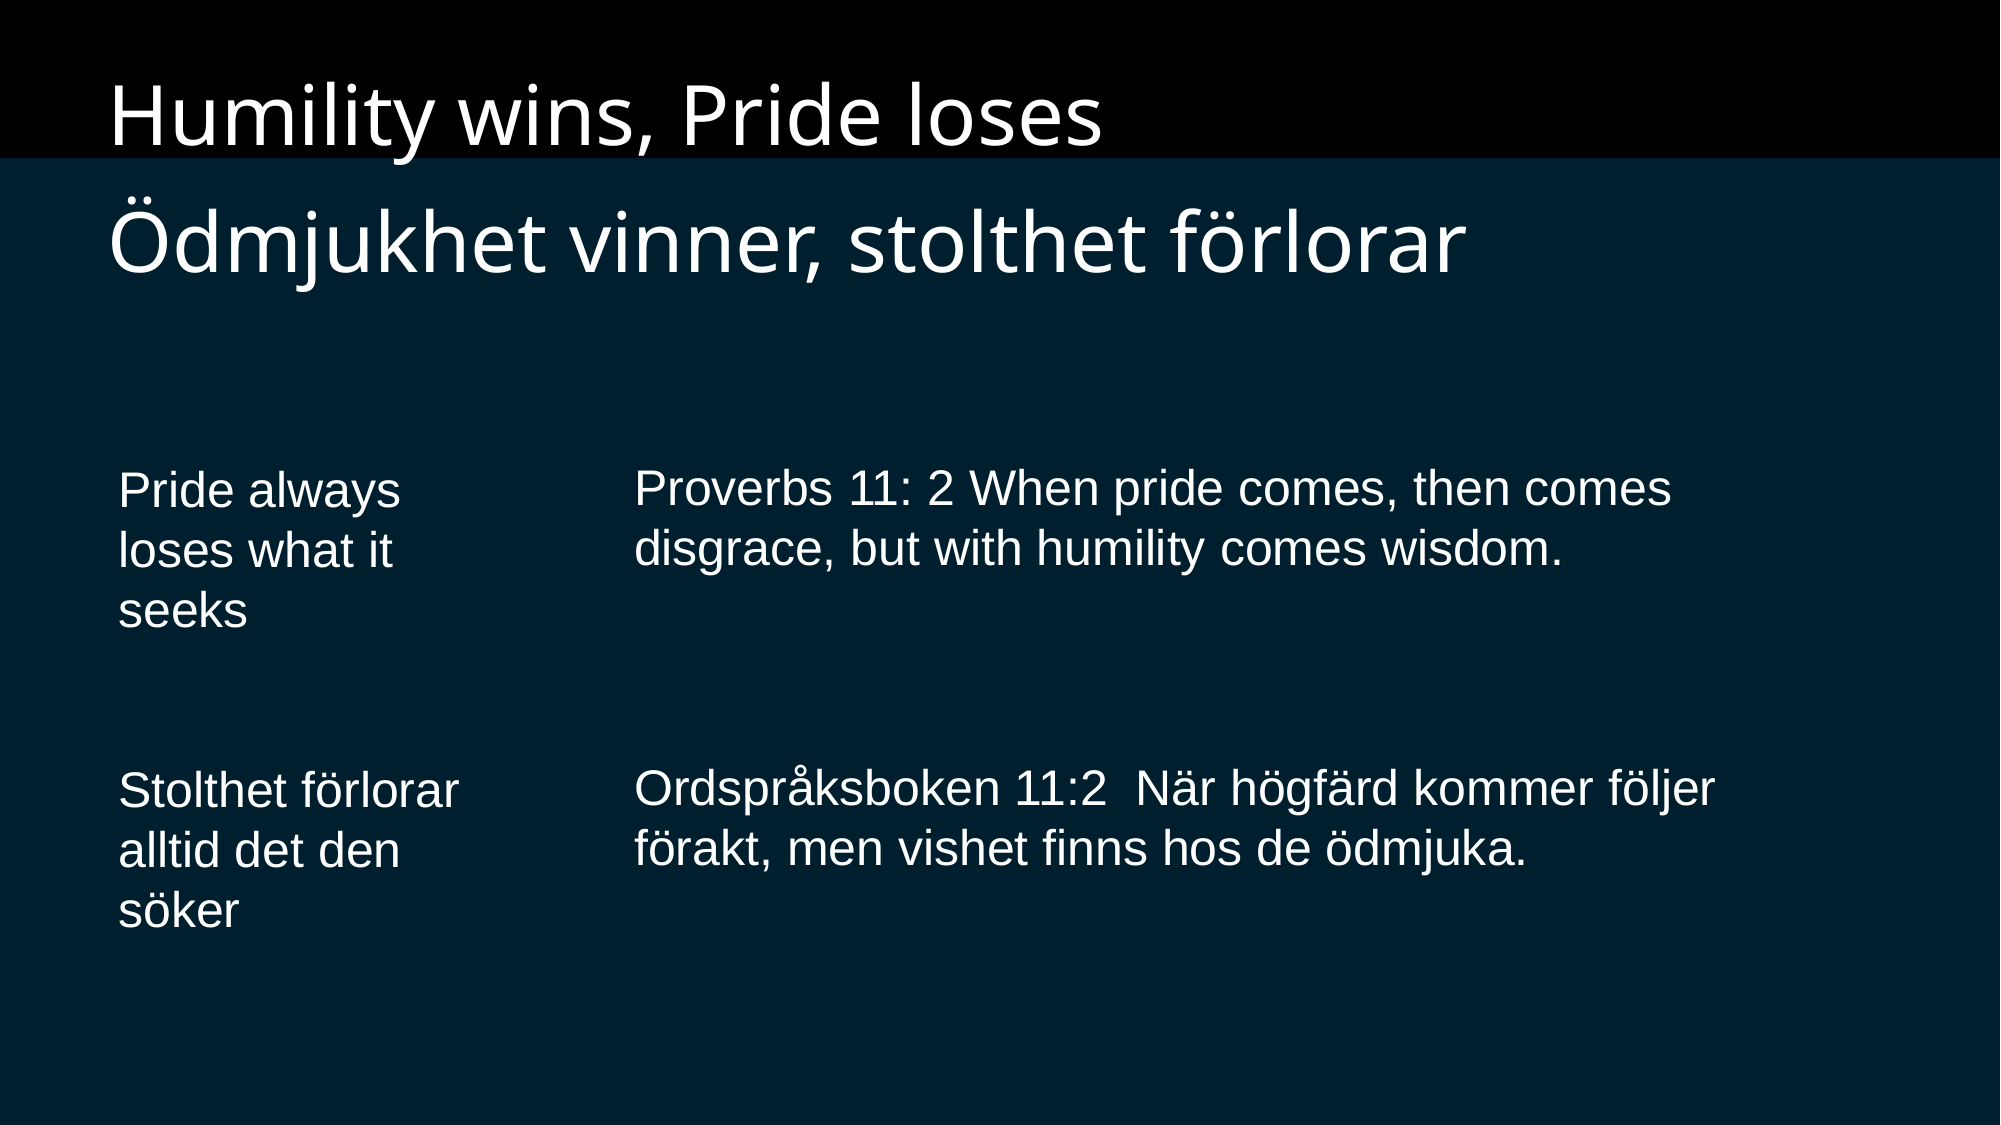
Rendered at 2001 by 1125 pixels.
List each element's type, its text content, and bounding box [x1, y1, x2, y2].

list Humility wins, Pride loses Ödmjukhet vinner, stolthet förlorar [92, 66, 1924, 158]
picture [0, 158, 2000, 1125]
